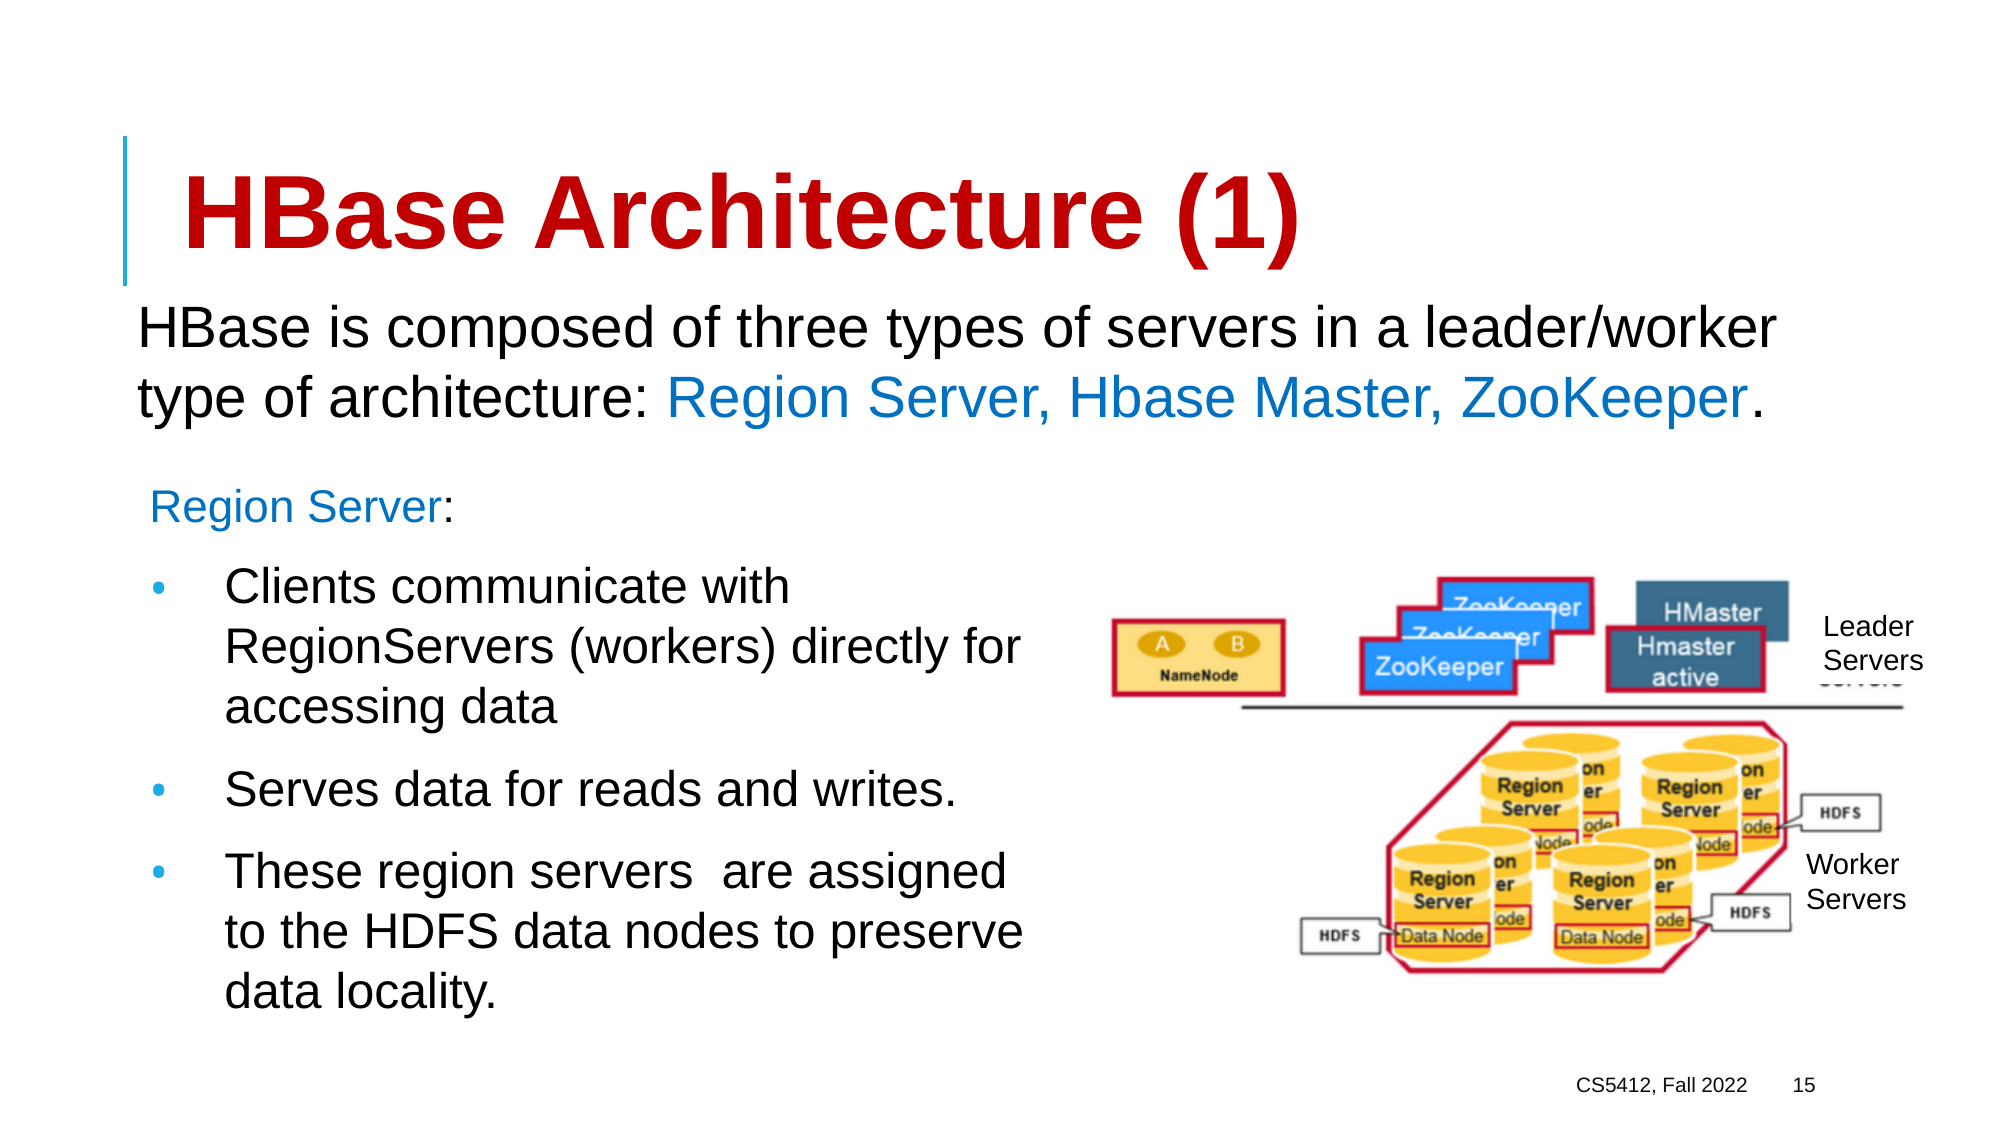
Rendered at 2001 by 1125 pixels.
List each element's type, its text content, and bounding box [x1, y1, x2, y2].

footer CS5412, Fall 2022 [794, 1061, 1763, 1107]
picture [1065, 527, 1975, 1026]
title HBase Architecture (1) [168, 96, 1763, 282]
list Region Server: Clients communicate with RegionServers (workers) directly for accessing data Serves data for reads and writes. These region servers are assigned to the HDFS data nodes to preserve data locality. [139, 497, 1049, 1078]
slide_number 15 [1777, 1061, 1938, 1107]
text_box HBase is composed of three types of servers in a leader/worker type of architecture: Region Server, Hbase Master, ZooKeeper. [122, 282, 1866, 497]
